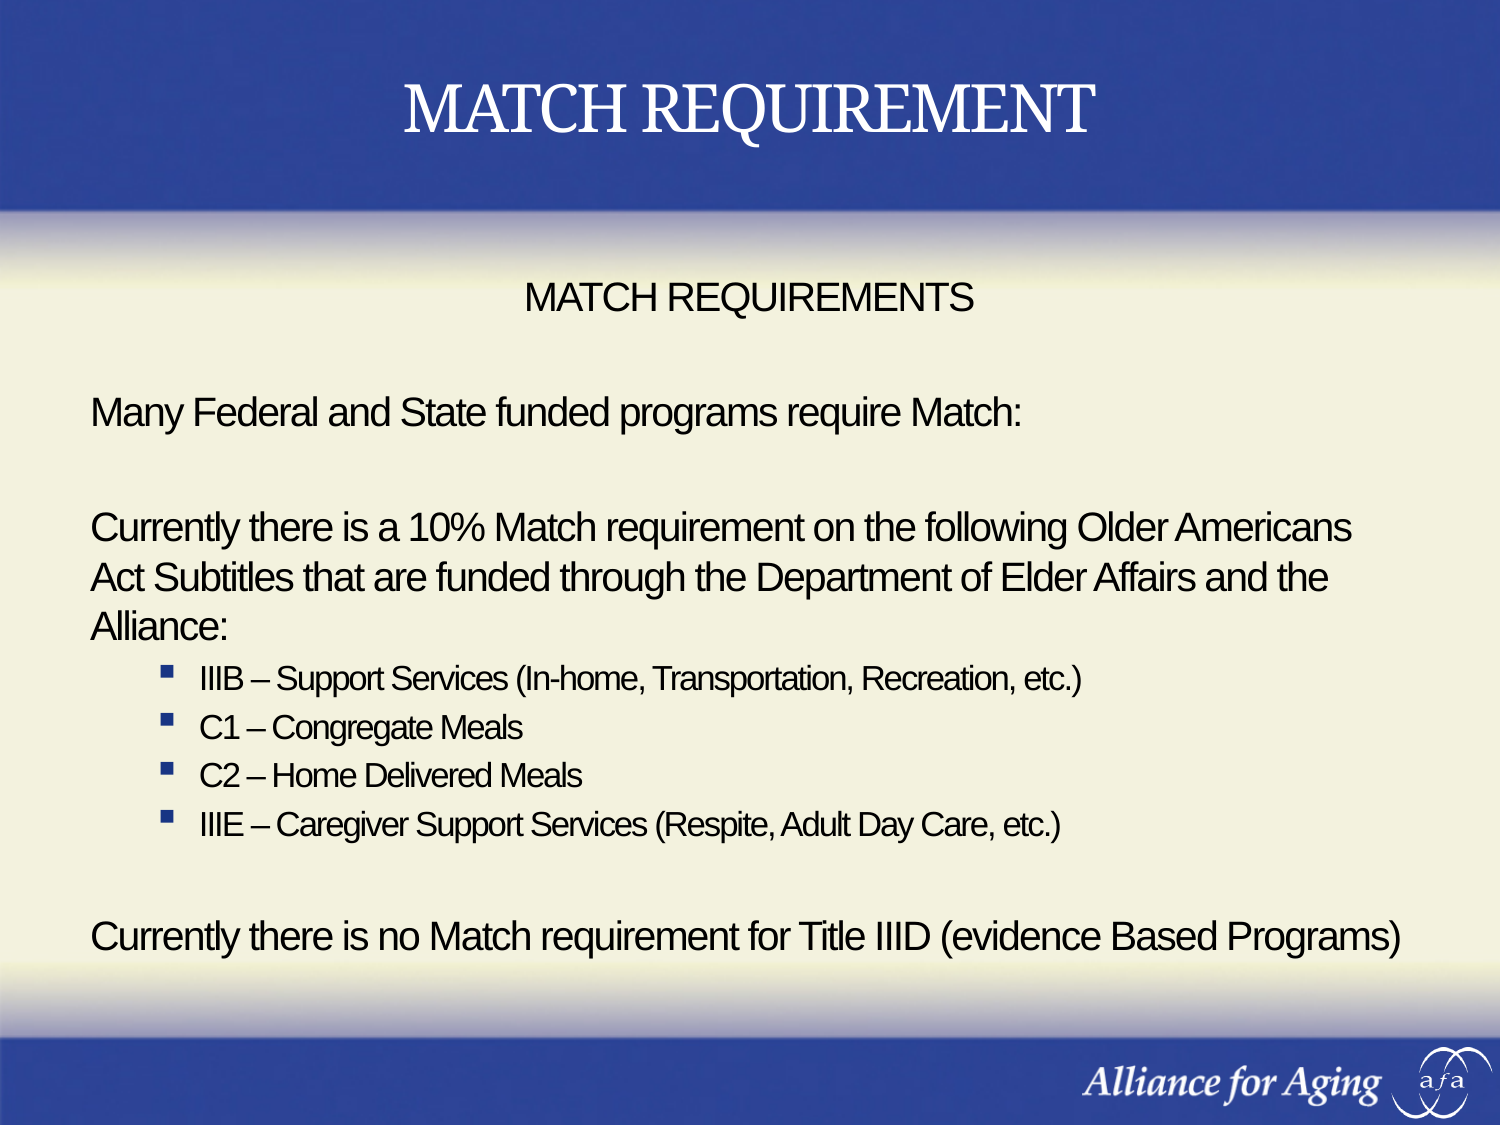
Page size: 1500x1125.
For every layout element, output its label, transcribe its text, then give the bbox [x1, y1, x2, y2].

list MATCH REQUIREMENTS Many Federal and State funded programs require Match: Currently there is a 10% Match requirement on the following Older Americans Act Subtitles that are funded through the Department of Elder Affairs and the Alliance: IIIB – Support Services (In-home, Transportation, Recreation, etc.) C1 – Congregate Meals C2 – Home Delivered Meals IIIE – Caregiver Support Services (Respite, Adult Day Care, etc.) Currently there is no Match requirement for Title IIID (evidence Based Programs) [75, 262, 1425, 1005]
title MATCH REQUIREMENT [75, 24, 1425, 188]
picture [0, 0, 1500, 1125]
